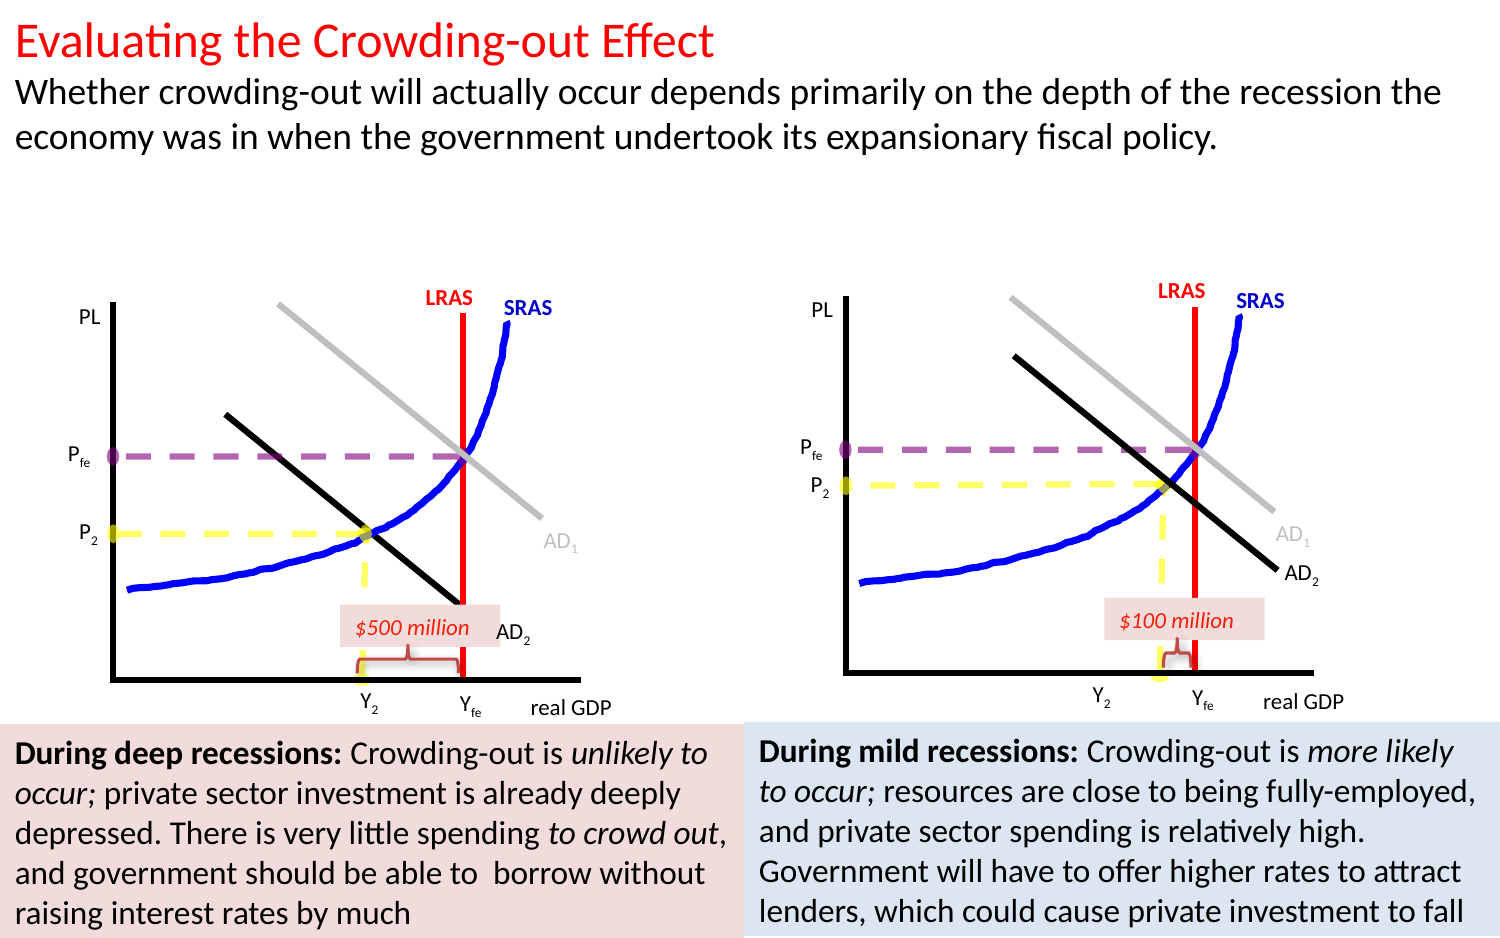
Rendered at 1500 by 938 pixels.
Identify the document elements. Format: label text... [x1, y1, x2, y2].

text_box Evaluating the Crowding-out Effect Whether crowding-out will actually occur depends primarily on the depth of the recession the economy was in when the government undertook its expansionary fiscal policy. [0, 0, 1500, 165]
text_box During mild recessions: Crowding-out is more likely to occur; resources are close to being fully-employed, and private sector spending is relatively high. Government will have to offer higher rates to attract lenders, which could cause private investment to fall [744, 721, 1500, 937]
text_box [785, 267, 1393, 723]
text_box During deep recessions: Crowding-out is unlikely to occur; private sector investment is already deeply depressed. There is very little spending to crowd out, and government should be able to borrow without raising interest rates by much [0, 724, 745, 938]
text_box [52, 274, 661, 729]
